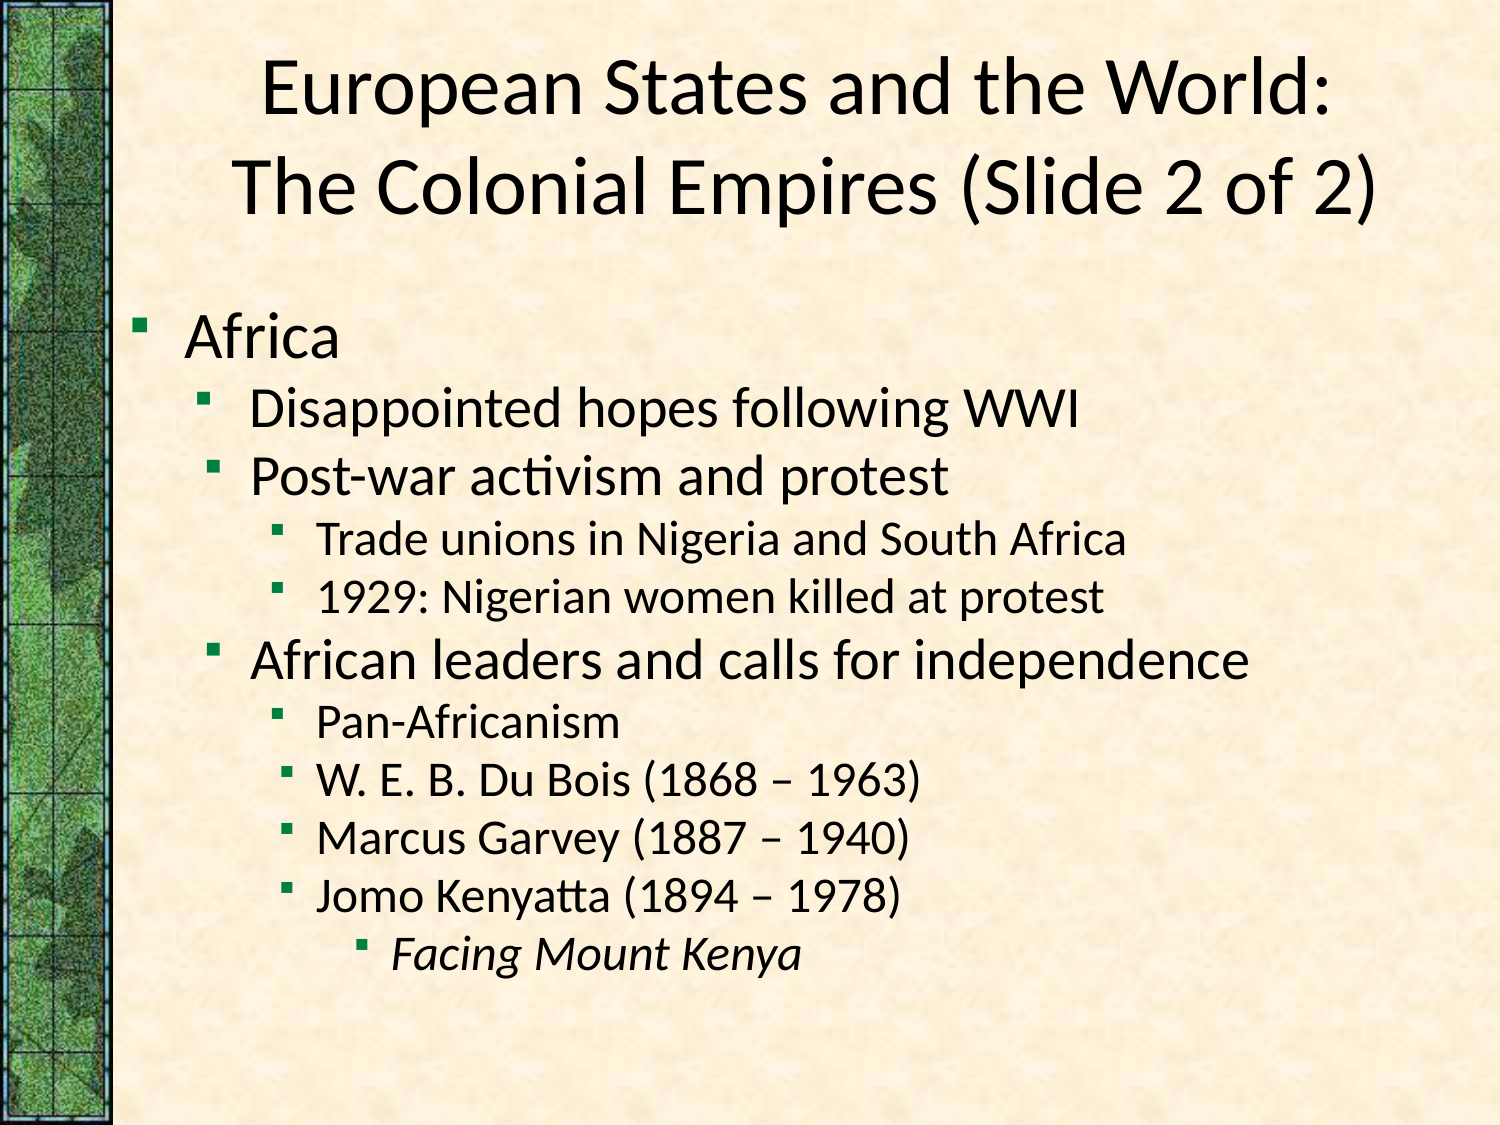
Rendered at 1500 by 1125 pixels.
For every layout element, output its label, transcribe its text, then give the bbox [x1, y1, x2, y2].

picture [0, 0, 1500, 1125]
title European States and the World: The Colonial Empires (Slide 2 of 2) [113, 37, 1500, 225]
list Africa Disappointed hopes following WWI Post-war activism and protest Trade unions in Nigeria and South Africa 1929: Nigerian women killed at protest African leaders and calls for independence Pan-Africanism W. E. B. Du Bois (1868 – 1963) Marcus Garvey (1887 – 1940) Jomo Kenyatta (1894 – 1978) Facing Mount Kenya [113, 299, 1388, 1061]
